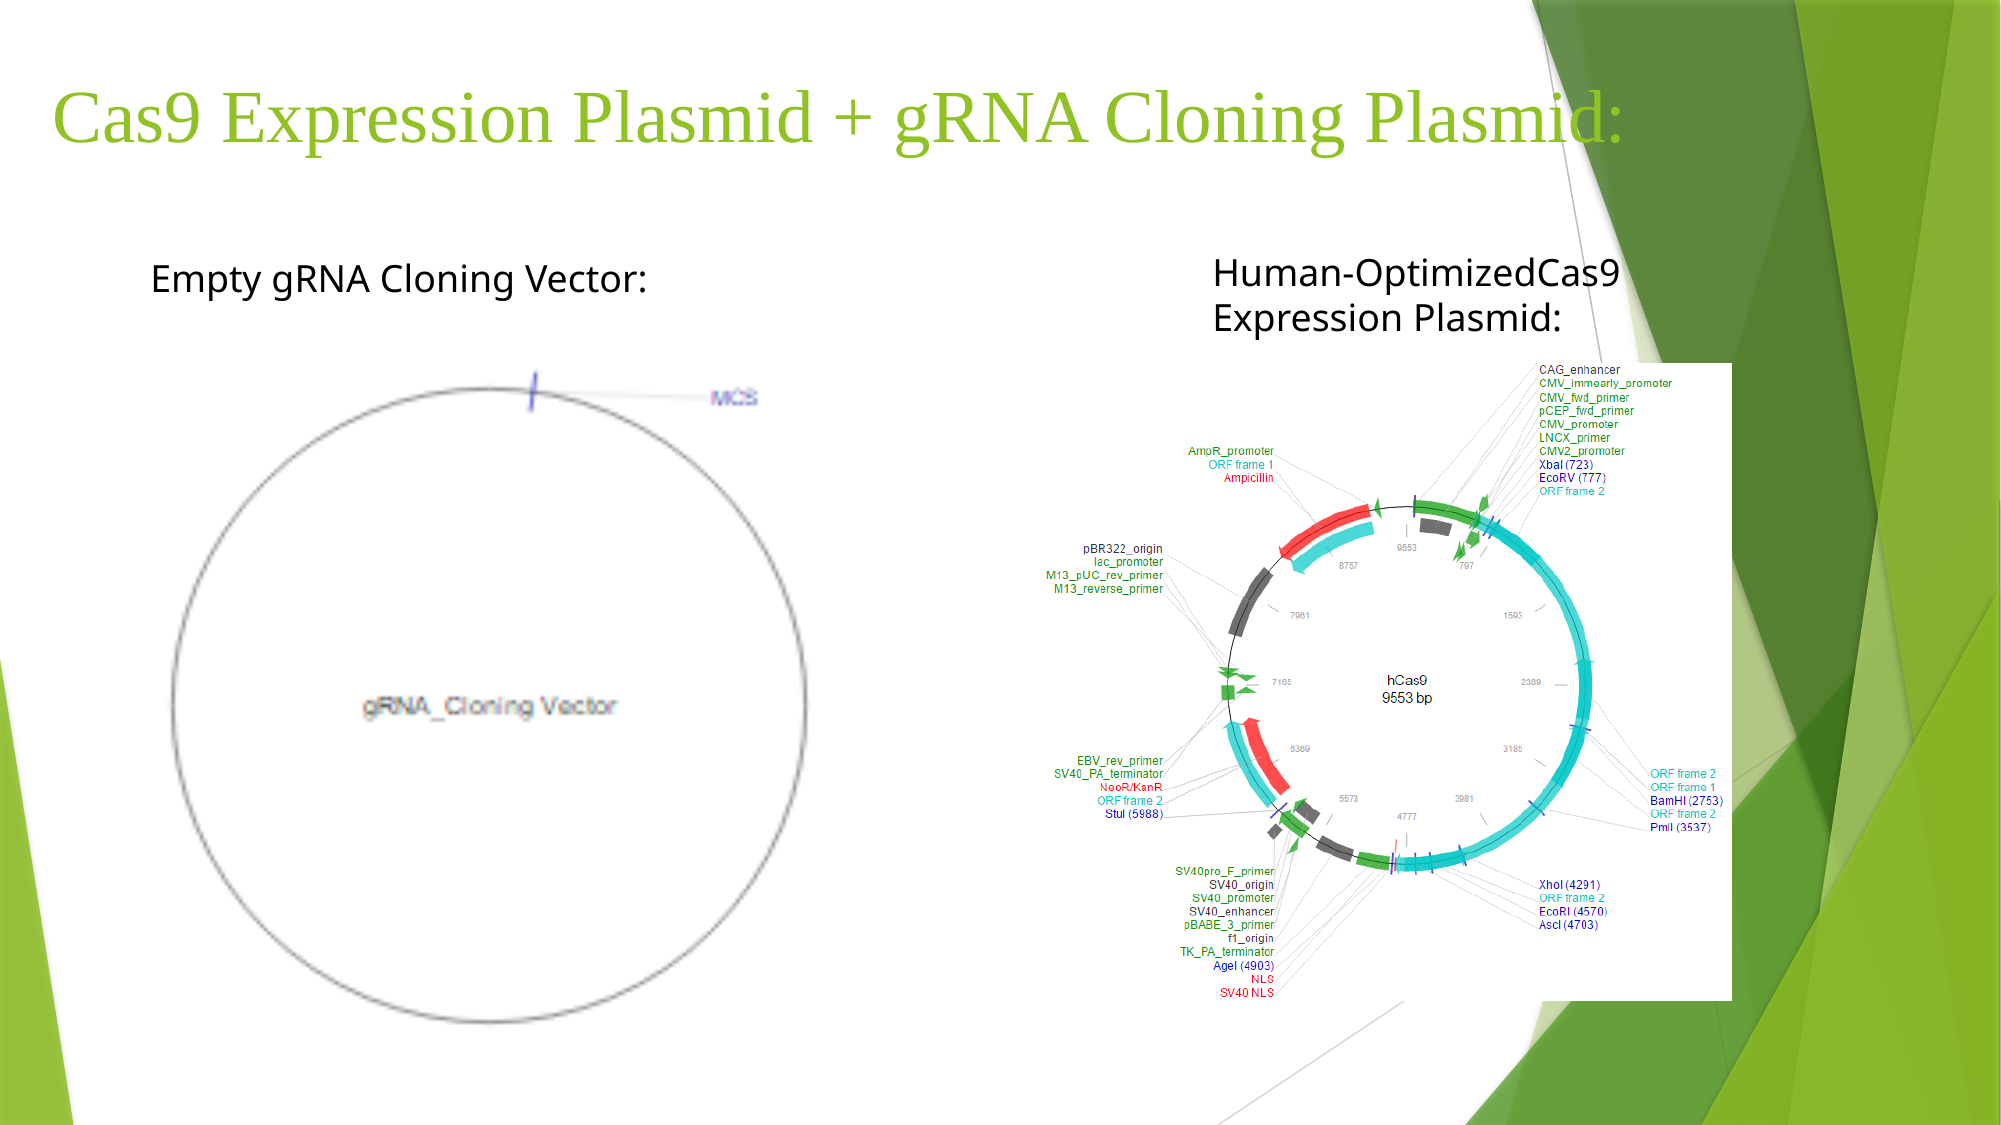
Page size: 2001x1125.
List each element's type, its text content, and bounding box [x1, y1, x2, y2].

text_box Empty gRNA Cloning Vector: [135, 247, 670, 306]
text_box Human-OptimizedCas9 Expression Plasmid: [1197, 241, 1732, 347]
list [1038, 363, 1732, 1001]
title Cas9 Expression Plasmid + gRNA Cloning Plasmid: [37, 59, 2000, 278]
picture [90, 307, 890, 1057]
